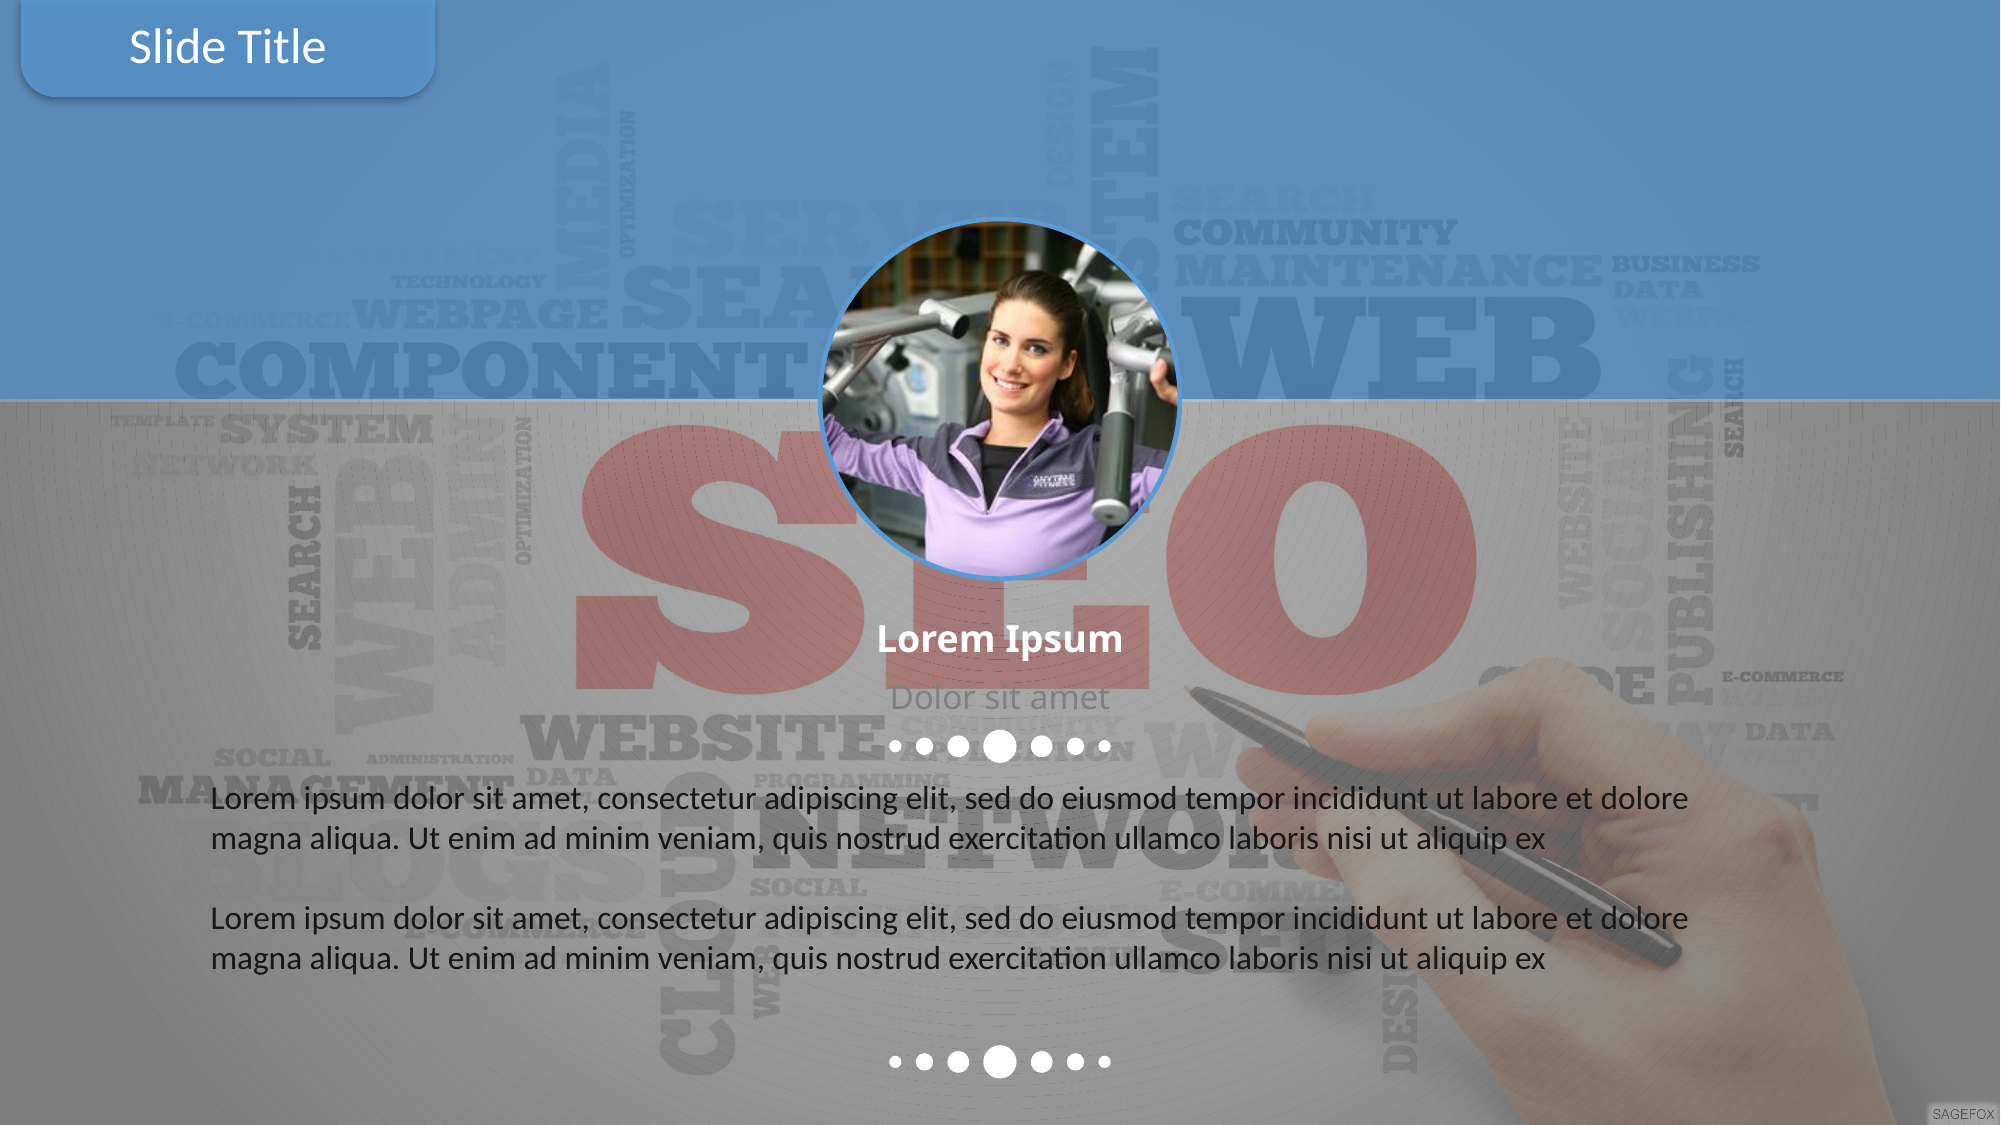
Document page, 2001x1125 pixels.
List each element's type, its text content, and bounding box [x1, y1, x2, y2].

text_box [889, 1045, 1111, 1079]
text_box [0, 399, 2000, 1125]
text_box Lorem ipsum dolor sit amet, consectetur adipiscing elit, sed do eiusmod tempor incididunt ut labore et dolore magna aliqua. Ut enim ad minim veniam, quis nostrud exercitation ullamco laboris nisi ut aliquip ex Lorem ipsum dolor sit amet, consectetur adipiscing elit, sed do eiusmod tempor incididunt ut labore et dolore magna aliqua. Ut enim ad minim veniam, quis nostrud exercitation ullamco laboris nisi ut aliquip ex [195, 769, 1805, 984]
text_box Dolor sit amet [820, 657, 1180, 736]
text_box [889, 729, 1111, 763]
picture [820, 218, 1180, 579]
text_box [20, 0, 436, 98]
text_box Lorem Ipsum [820, 597, 1180, 657]
